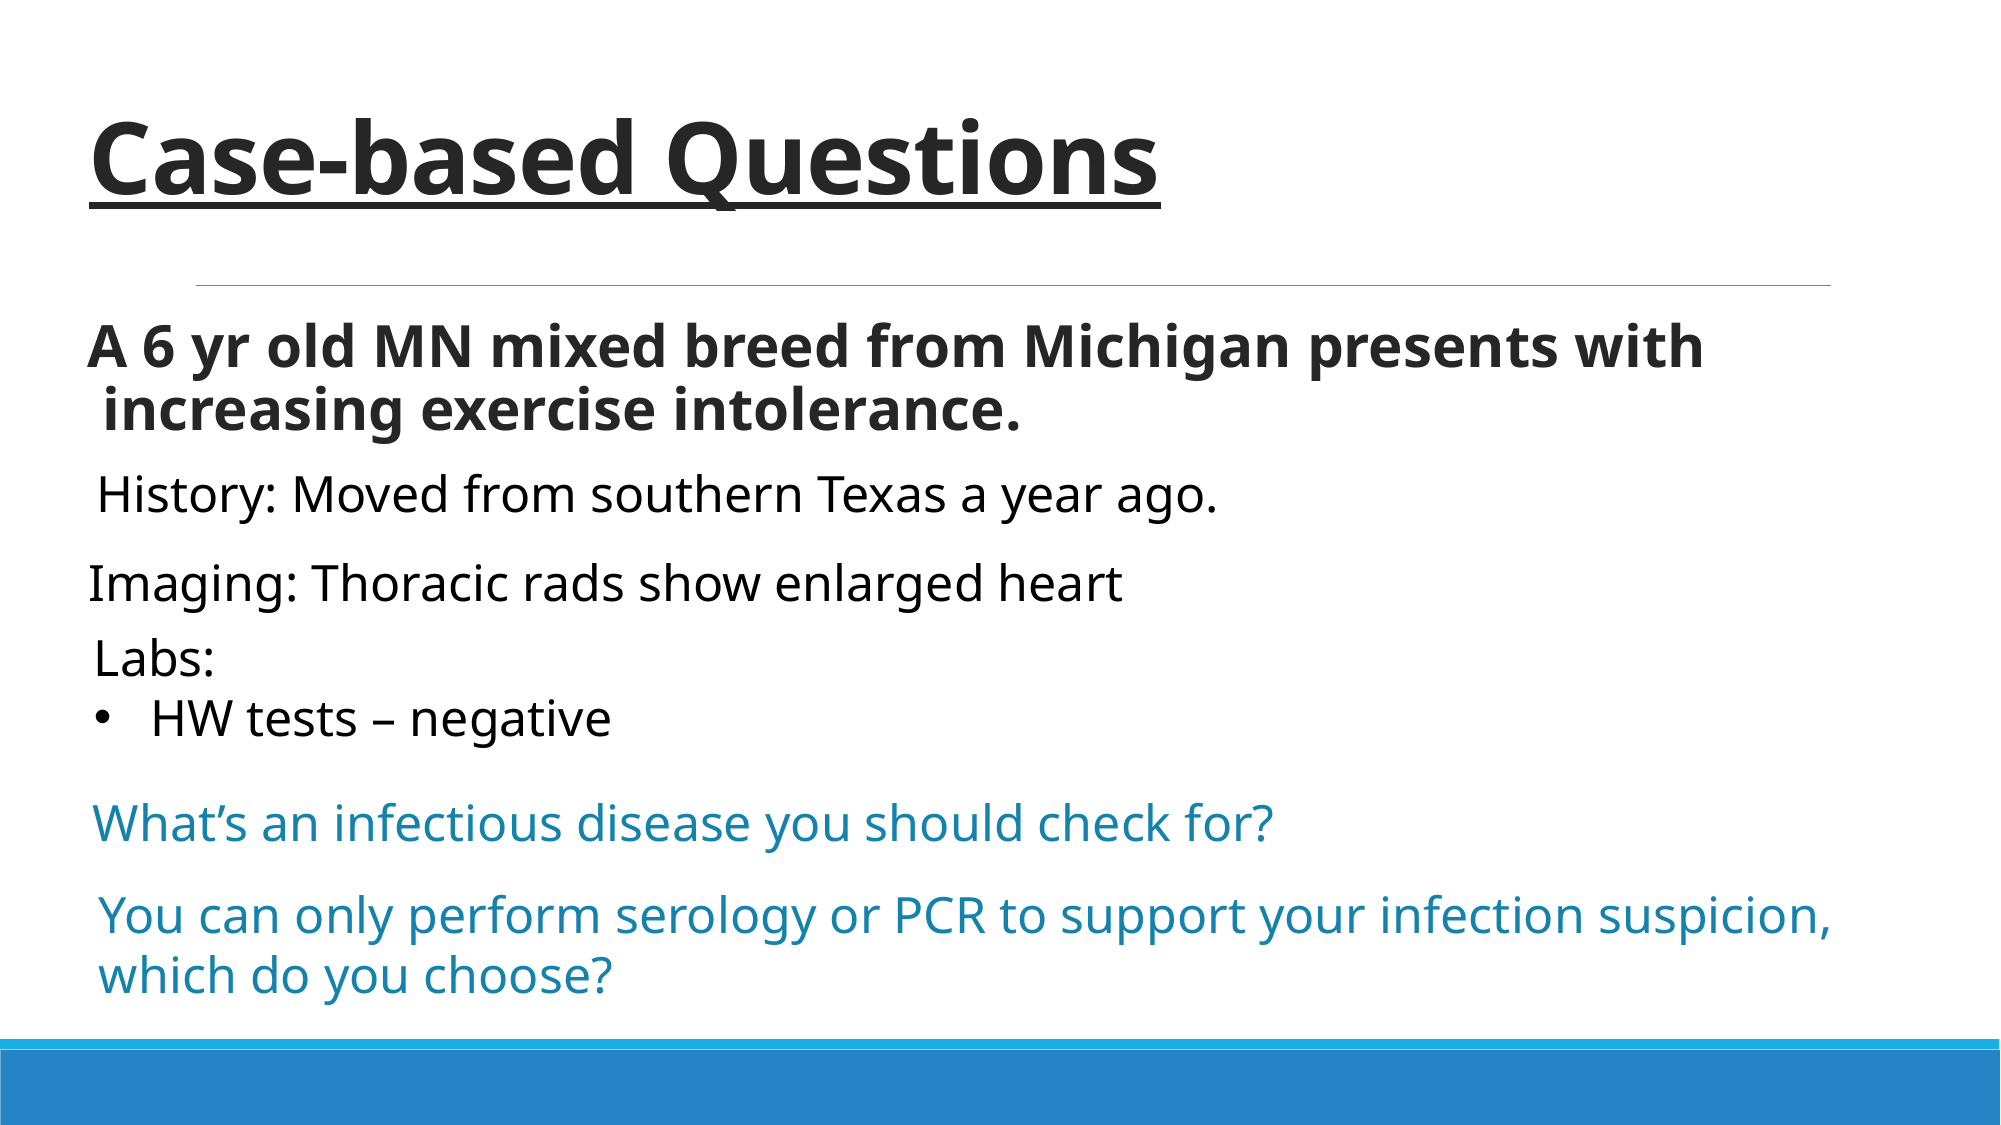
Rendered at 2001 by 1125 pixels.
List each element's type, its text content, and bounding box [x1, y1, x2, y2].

text_box What’s an infectious disease you should check for? [78, 783, 1447, 859]
text_box Case-based Questions [73, 67, 1344, 223]
list A 6 yr old MN mixed breed from Michigan presents with increasing exercise intolerance. [87, 310, 1900, 461]
text_box You can only perform serology or PCR to support your infection suspicion, which do you choose? [84, 876, 1897, 1011]
text_box Imaging: Thoracic rads show enlarged heart [73, 543, 1430, 619]
text_box History: Moved from southern Texas a year ago. [81, 454, 1438, 530]
text_box Labs: HW tests – negative [79, 619, 1117, 754]
